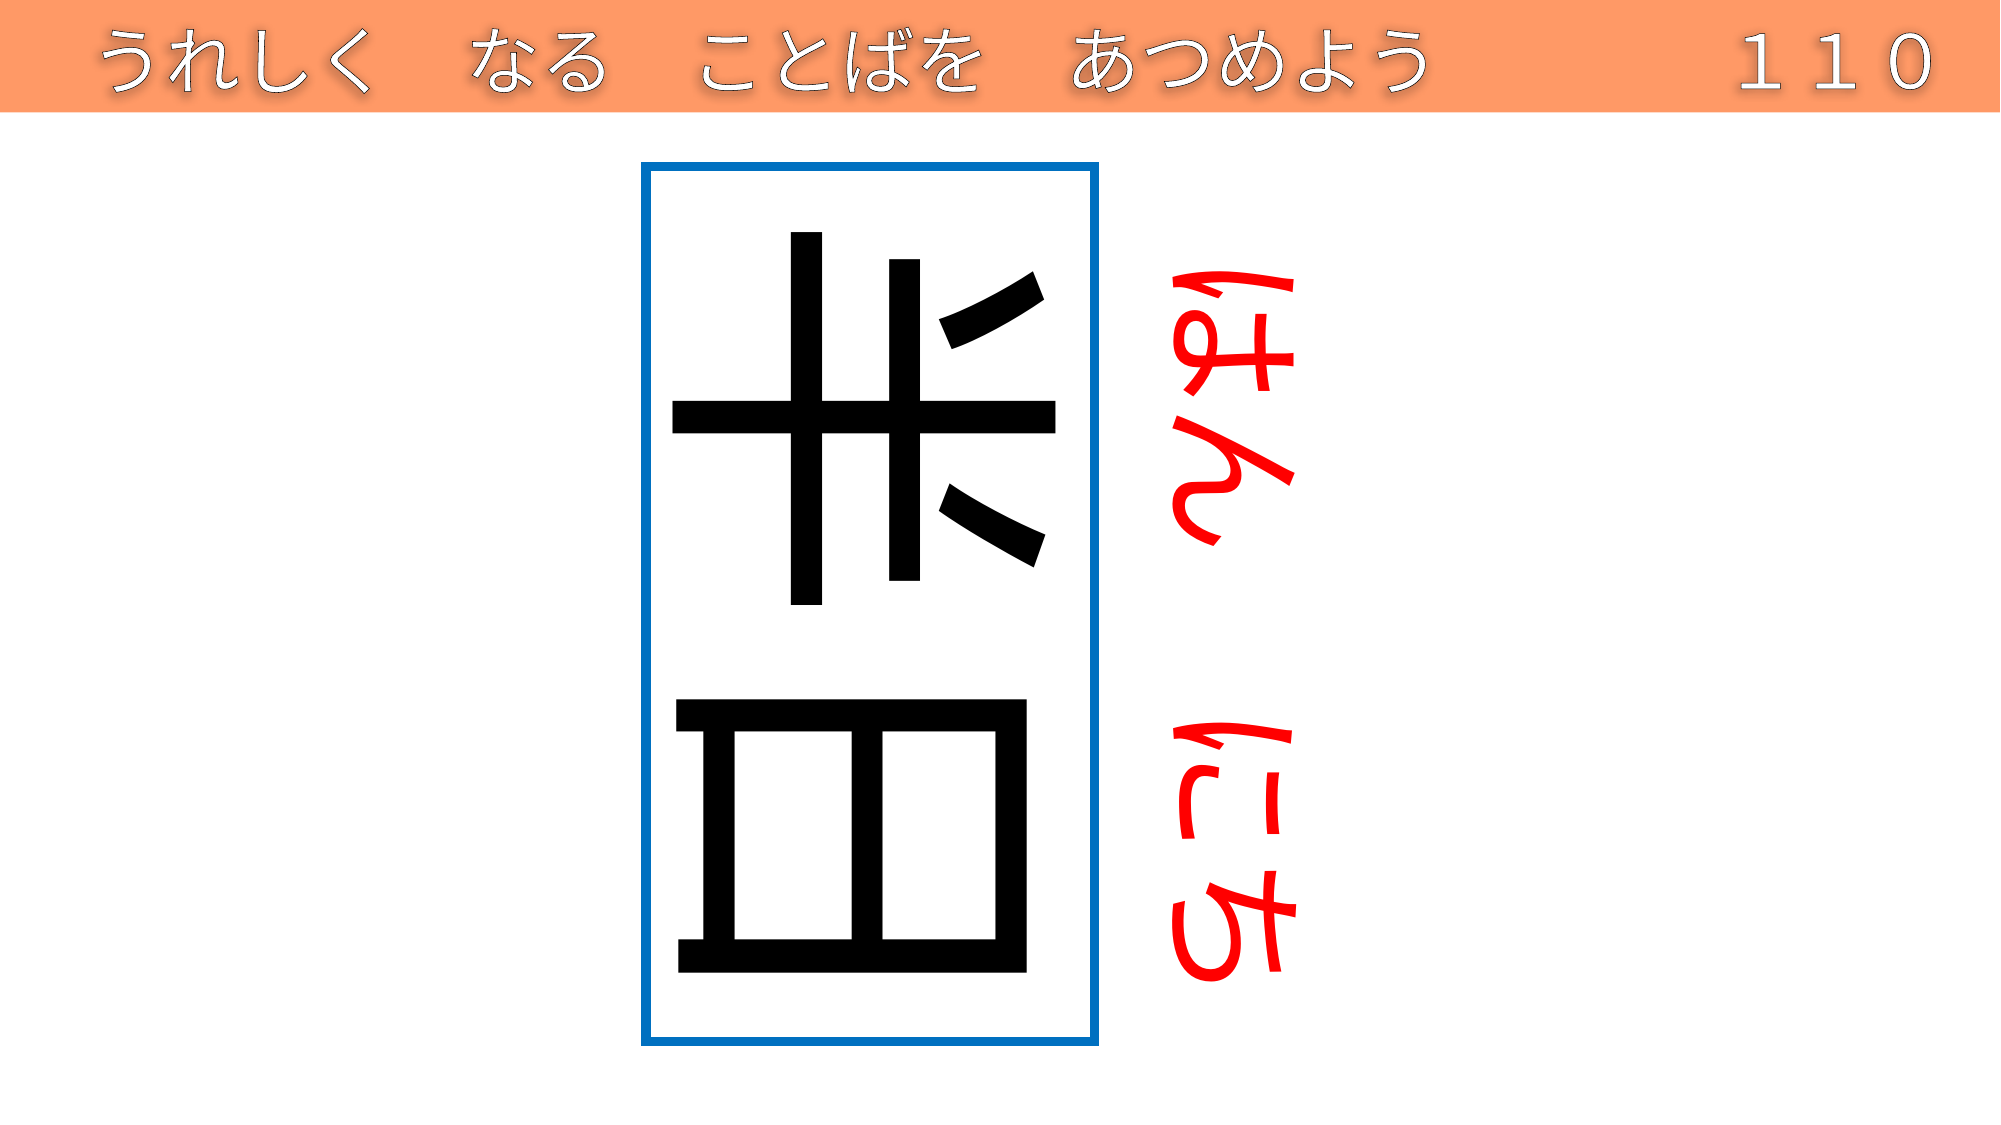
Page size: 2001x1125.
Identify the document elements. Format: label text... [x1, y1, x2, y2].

text_box １１０ [1707, 6, 1963, 112]
text_box 半日 [594, 195, 1130, 1125]
text_box [645, 165, 1095, 1043]
text_box はん にち [1124, 239, 1337, 1012]
text_box [0, 0, 2000, 113]
text_box うれしく なる ことばを あつめよう [75, 6, 1465, 112]
